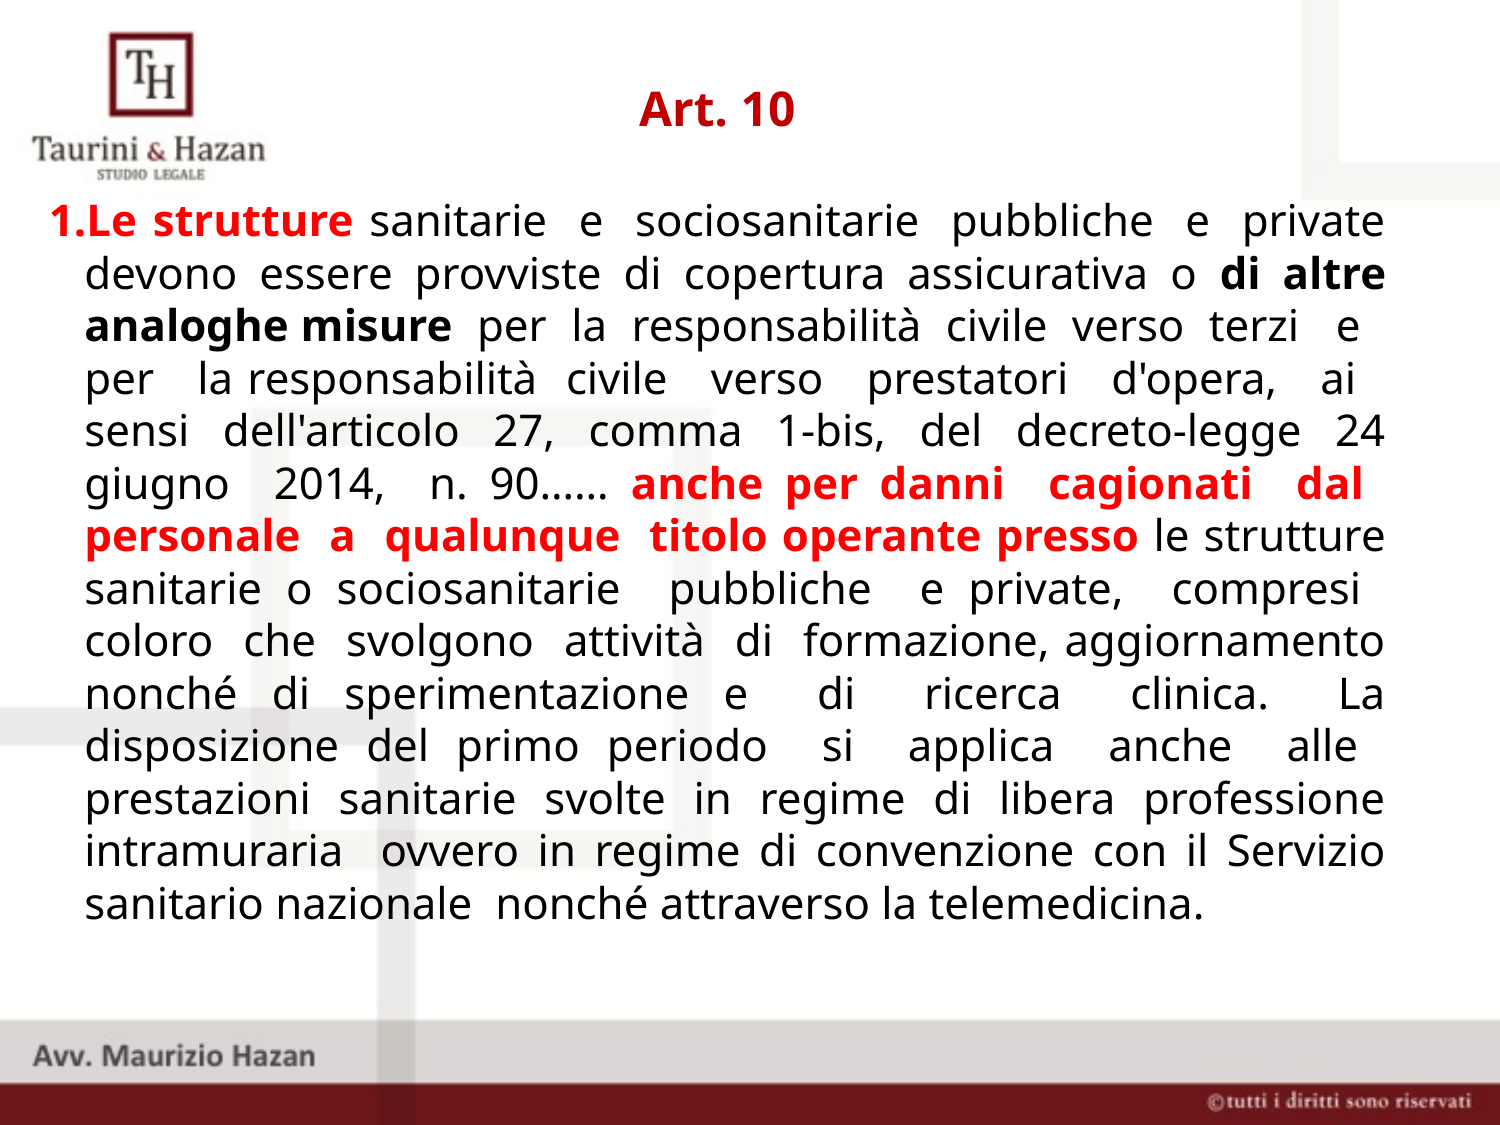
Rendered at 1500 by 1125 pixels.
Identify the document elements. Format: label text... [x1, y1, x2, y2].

text_box Art. 10 Le strutture sanitarie e sociosanitarie pubbliche e private devono essere provviste di copertura assicurativa o di altre analoghe misure per la responsabilità civile verso terzi e per la responsabilità civile verso prestatori d'opera, ai sensi dell'articolo 27, comma 1-bis, del decreto-legge 24 giugno 2014, n. 90…… anche per danni cagionati dal personale a qualunque titolo operante presso le strutture sanitarie o sociosanitarie pubbliche e private, compresi coloro che svolgono attività di formazione, aggiornamento nonché di sperimentazione e di ricerca clinica. La disposizione del primo periodo si applica anche alle prestazioni sanitarie svolte in regime di libera professione intramuraria ovvero in regime di convenzione con il Servizio sanitario nazionale nonché attraverso la telemedicina. [34, 71, 1401, 936]
picture [0, 0, 1500, 1125]
